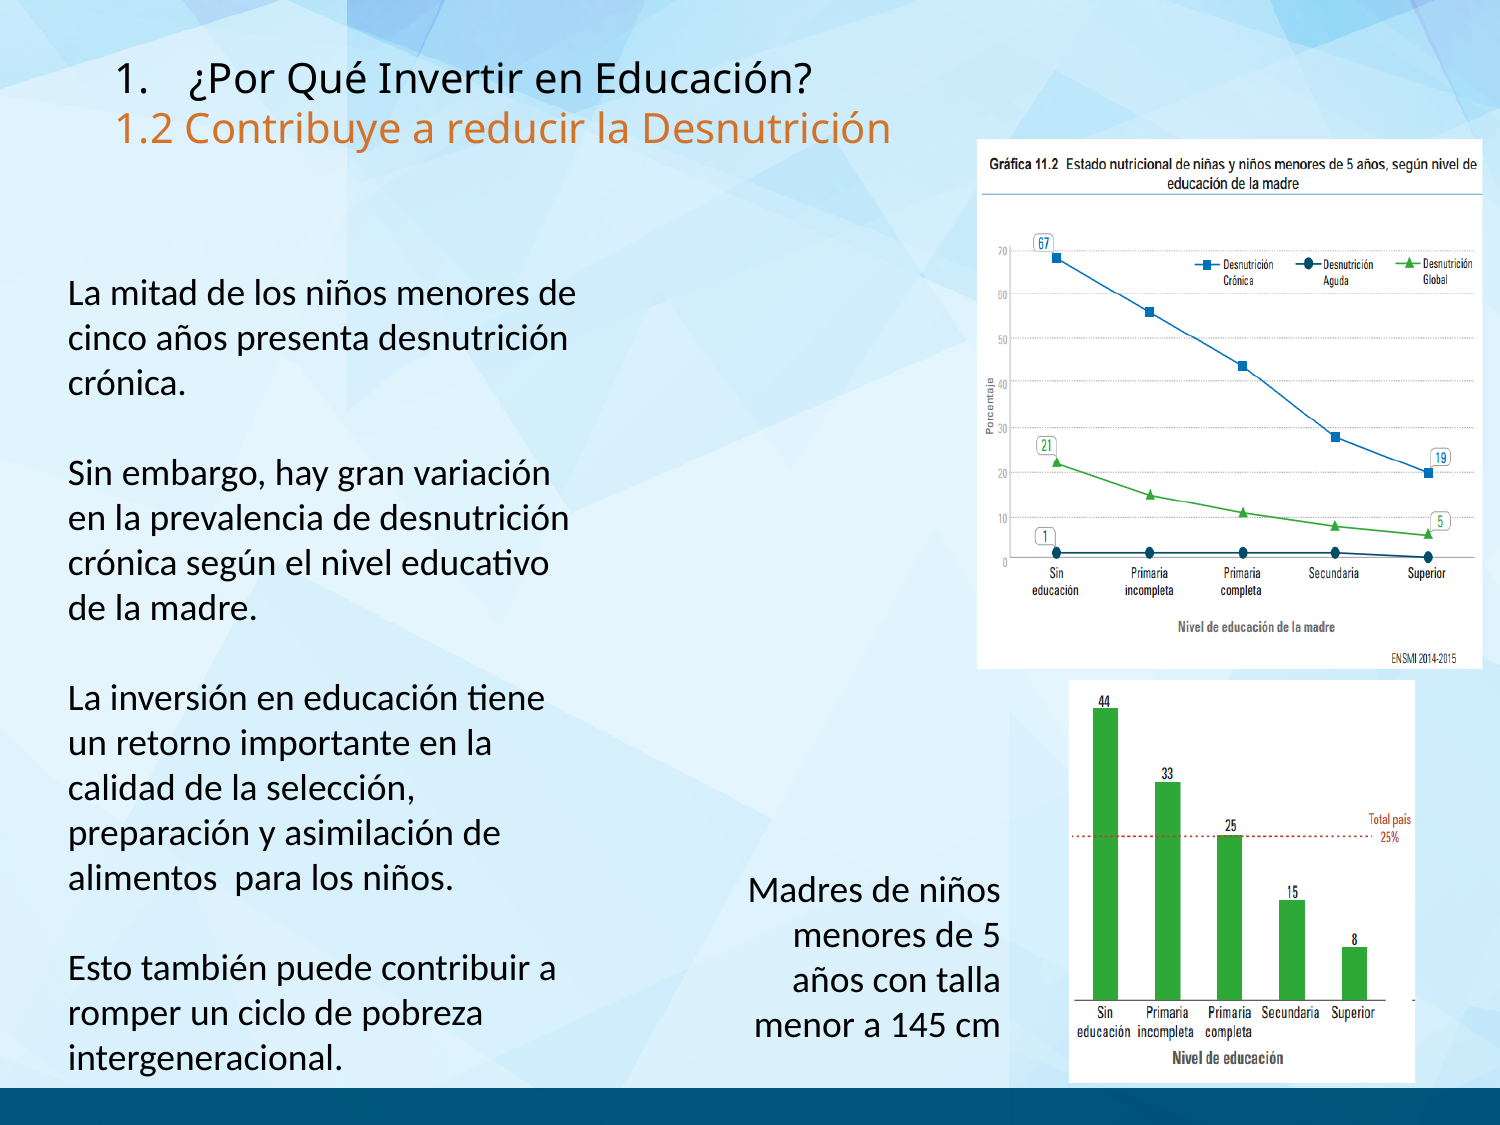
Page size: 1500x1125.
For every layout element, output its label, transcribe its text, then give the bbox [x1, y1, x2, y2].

picture [0, 0, 1500, 1087]
text_box ¿Por Qué Invertir en Educación? 1.2 Contribuye a reducir la Desnutrición [100, 44, 908, 160]
text_box La mitad de los niños menores de cinco años presenta desnutrición crónica. Sin embargo, hay gran variación en la prevalencia de desnutrición crónica según el nivel educativo de la madre. La inversión en educación tiene un retorno importante en la calidad de la selección, preparación y asimilación de alimentos para los niños. Esto también puede contribuir a romper un ciclo de pobreza intergeneracional. [53, 260, 599, 1086]
text_box Madres de niños menores de 5 años con talla menor a 145 cm [705, 857, 1016, 1053]
